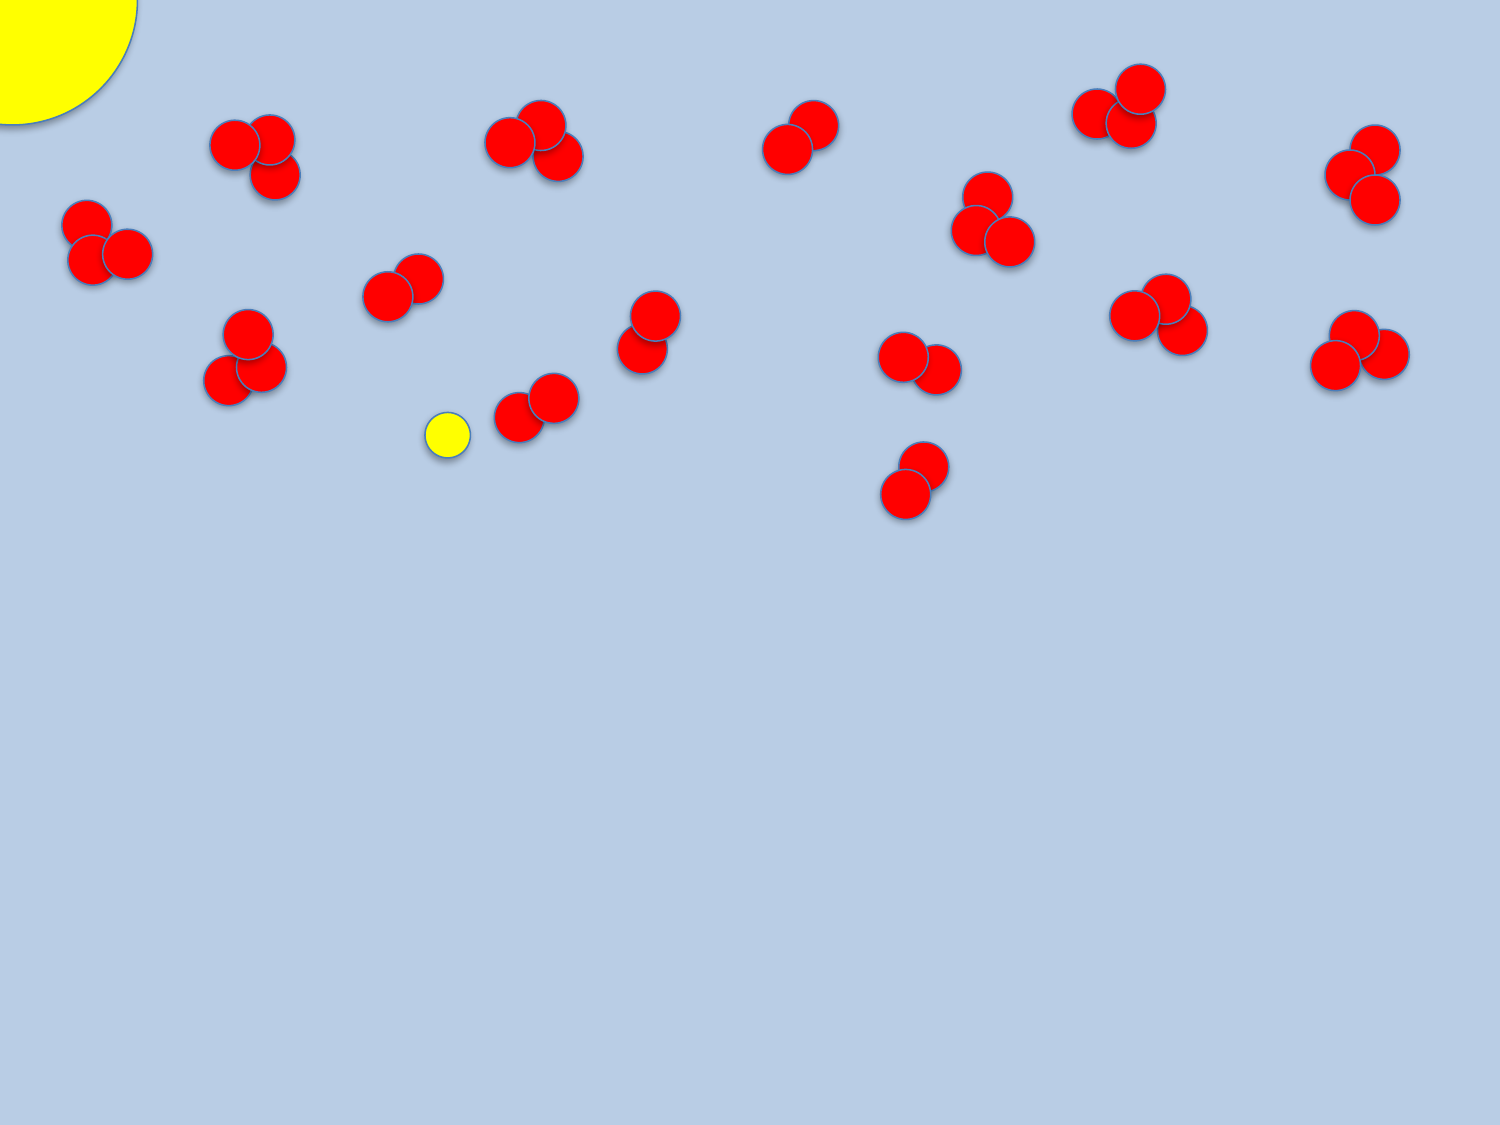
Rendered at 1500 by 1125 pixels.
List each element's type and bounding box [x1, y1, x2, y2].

text_box [916, 344, 963, 396]
text_box [1112, 273, 1213, 349]
text_box [393, 253, 445, 305]
text_box [528, 372, 580, 425]
text_box [49, 212, 151, 288]
text_box [199, 324, 301, 401]
text_box [788, 99, 840, 152]
text_box [1312, 137, 1413, 213]
text_box [493, 391, 542, 444]
text_box [629, 290, 682, 342]
text_box [898, 441, 950, 490]
text_box [424, 411, 472, 459]
text_box [616, 328, 669, 375]
text_box [1306, 309, 1408, 386]
text_box [1074, 74, 1176, 151]
text_box [937, 187, 1038, 263]
text_box [761, 123, 814, 176]
text_box [877, 331, 930, 384]
text_box [0, 0, 139, 126]
text_box [362, 270, 414, 323]
text_box [879, 468, 932, 521]
text_box [212, 112, 313, 188]
text_box [487, 99, 588, 176]
